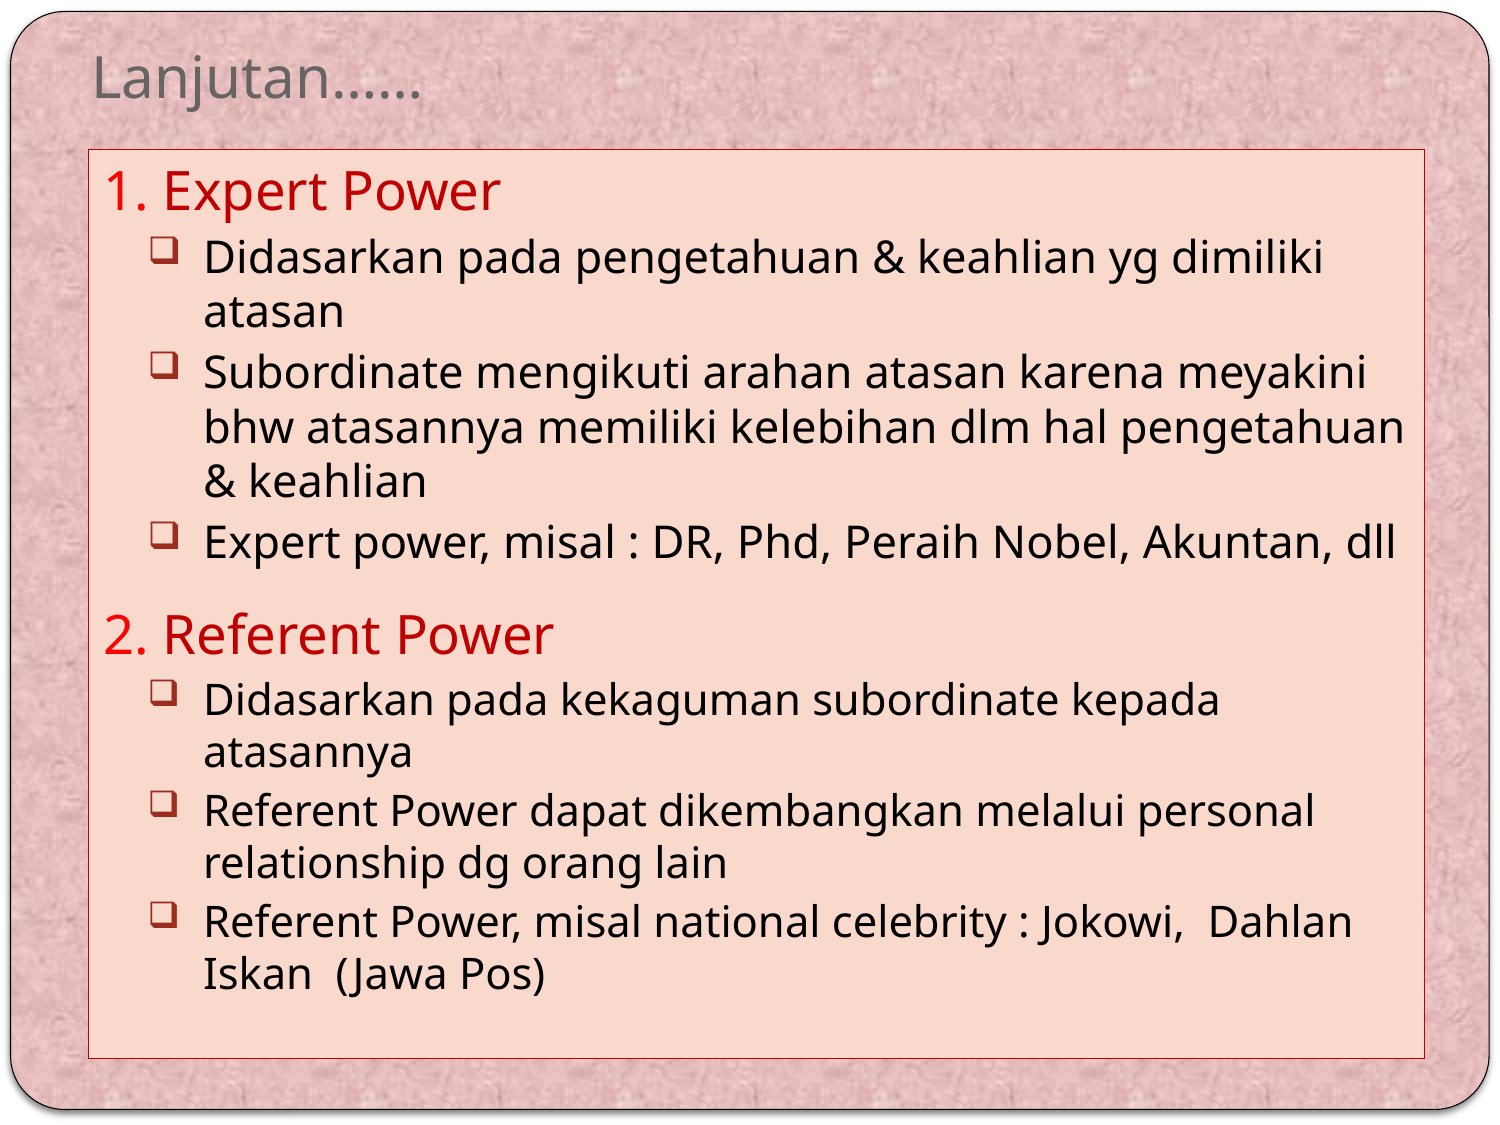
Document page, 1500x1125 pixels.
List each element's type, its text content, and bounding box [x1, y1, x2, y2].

title Lanjutan…… [76, 11, 1425, 126]
picture [12, 12, 1488, 1108]
list 1. Expert Power Didasarkan pada pengetahuan & keahlian yg dimiliki atasan Subordinate mengikuti arahan atasan karena meyakini bhw atasannya memiliki kelebihan dlm hal pengetahuan & keahlian Expert power, misal : DR, Phd, Peraih Nobel, Akuntan, dll 2. Referent Power Didasarkan pada kekaguman subordinate kepada atasannya Referent Power dapat dikembangkan melalui personal relationship dg orang lain Referent Power, misal national celebrity : Jokowi, Dahlan Iskan (Jawa Pos) [88, 149, 1425, 1059]
